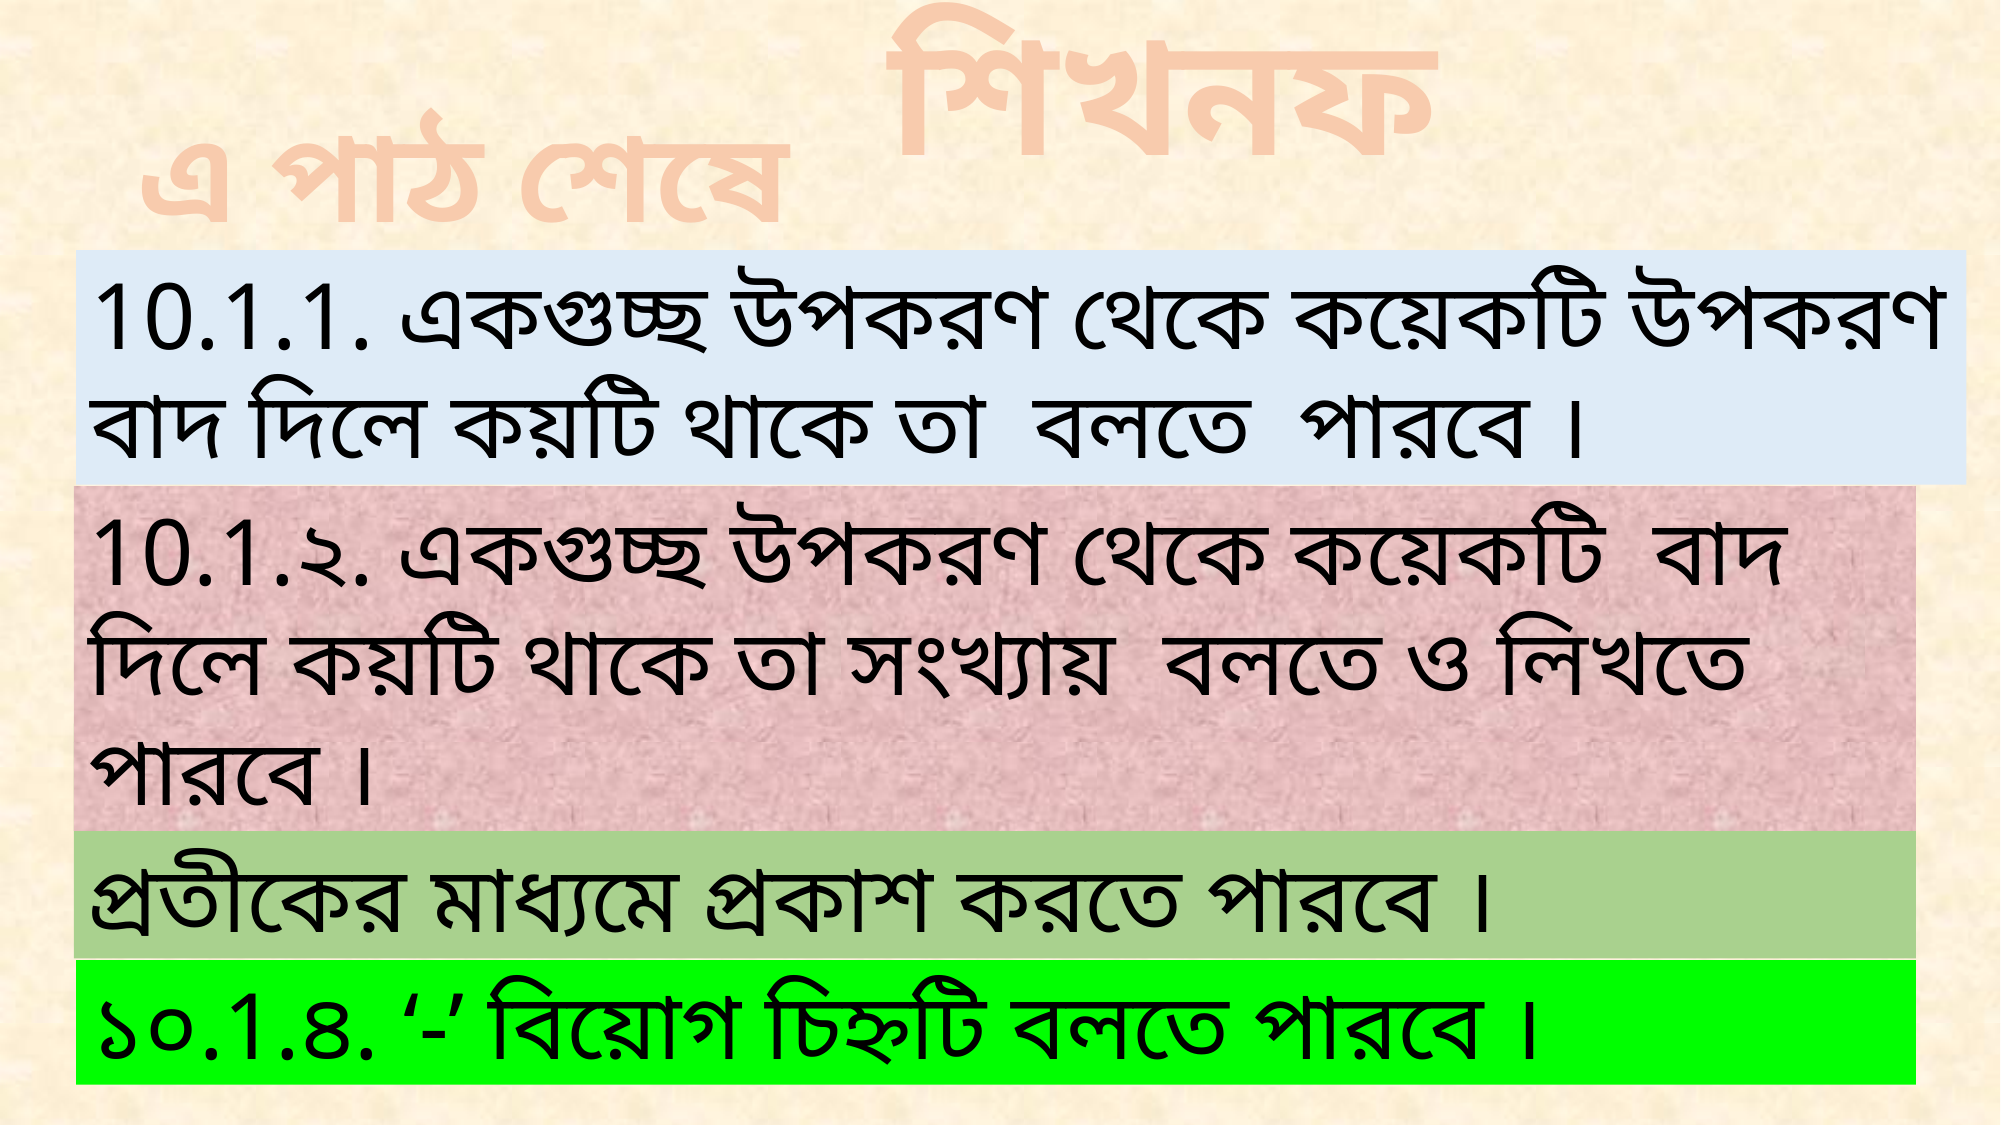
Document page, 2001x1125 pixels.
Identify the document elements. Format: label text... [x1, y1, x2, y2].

text_box এ পাঠ শেষে শিক্ষার্থীরা - [123, 90, 839, 250]
text_box 10.1.২. একগুচ্ছ উপকরণ থেকে কয়েকটি বাদ দিলে কয়টি থাকে তা সংখ্যায় বলতে ও লিখতে পারবে । [73, 486, 1916, 831]
text_box ১০.১.৩. উপকরণের সাহায্যে সংখ্যার যোগ করে প্রতীকের মাধ্যমে প্রকাশ করতে পারবে । [73, 831, 1916, 959]
text_box ১০.1.৪. ‘-’ বিয়োগ চিহ্নটি বলতে পারবে । [76, 960, 1916, 1085]
text_box শিখনফল [839, 0, 1486, 250]
picture [0, 0, 2001, 1125]
text_box 10.1.1. একগুচ্ছ উপকরণ থেকে কয়েকটি উপকরণ বাদ দিলে কয়টি থাকে তা বলতে পারবে । [76, 250, 1967, 485]
